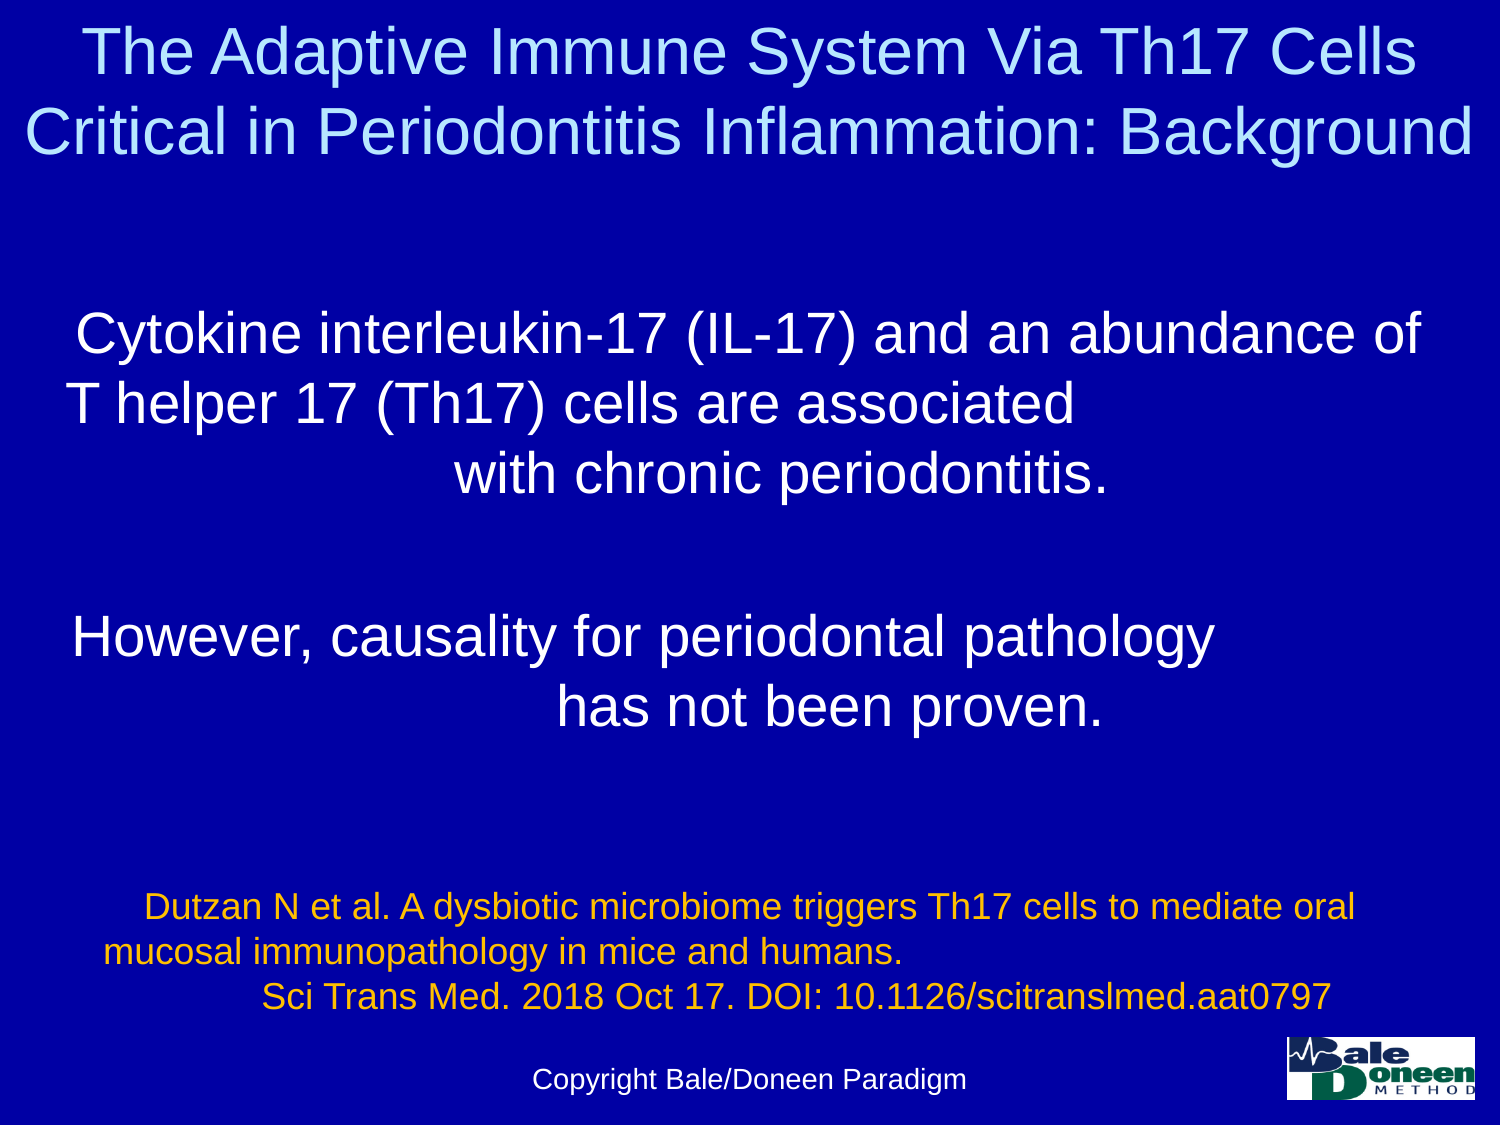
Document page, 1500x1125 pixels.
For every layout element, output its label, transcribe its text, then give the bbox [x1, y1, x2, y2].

footer Copyright Bale/Doneen Paradigm [512, 1070, 988, 1103]
text_box Dutzan N et al. A dysbiotic microbiome triggers Th17 cells to mediate oral mucosal immunopathology in mice and humans. Sci Trans Med. 2018 Oct 17. DOI: 10.1126/scitranslmed.aat0797 [87, 874, 1413, 1070]
title The Adaptive Immune System Via Th17 Cells Critical in Periodontitis Inflammation: Background [0, 0, 1500, 176]
list Cytokine interleukin-17 (IL-17) and an abundance of T helper 17 (Th17) cells are associated with chronic periodontitis. However, causality for periodontal pathology has not been proven. [49, 287, 1451, 863]
picture [1287, 1037, 1475, 1100]
